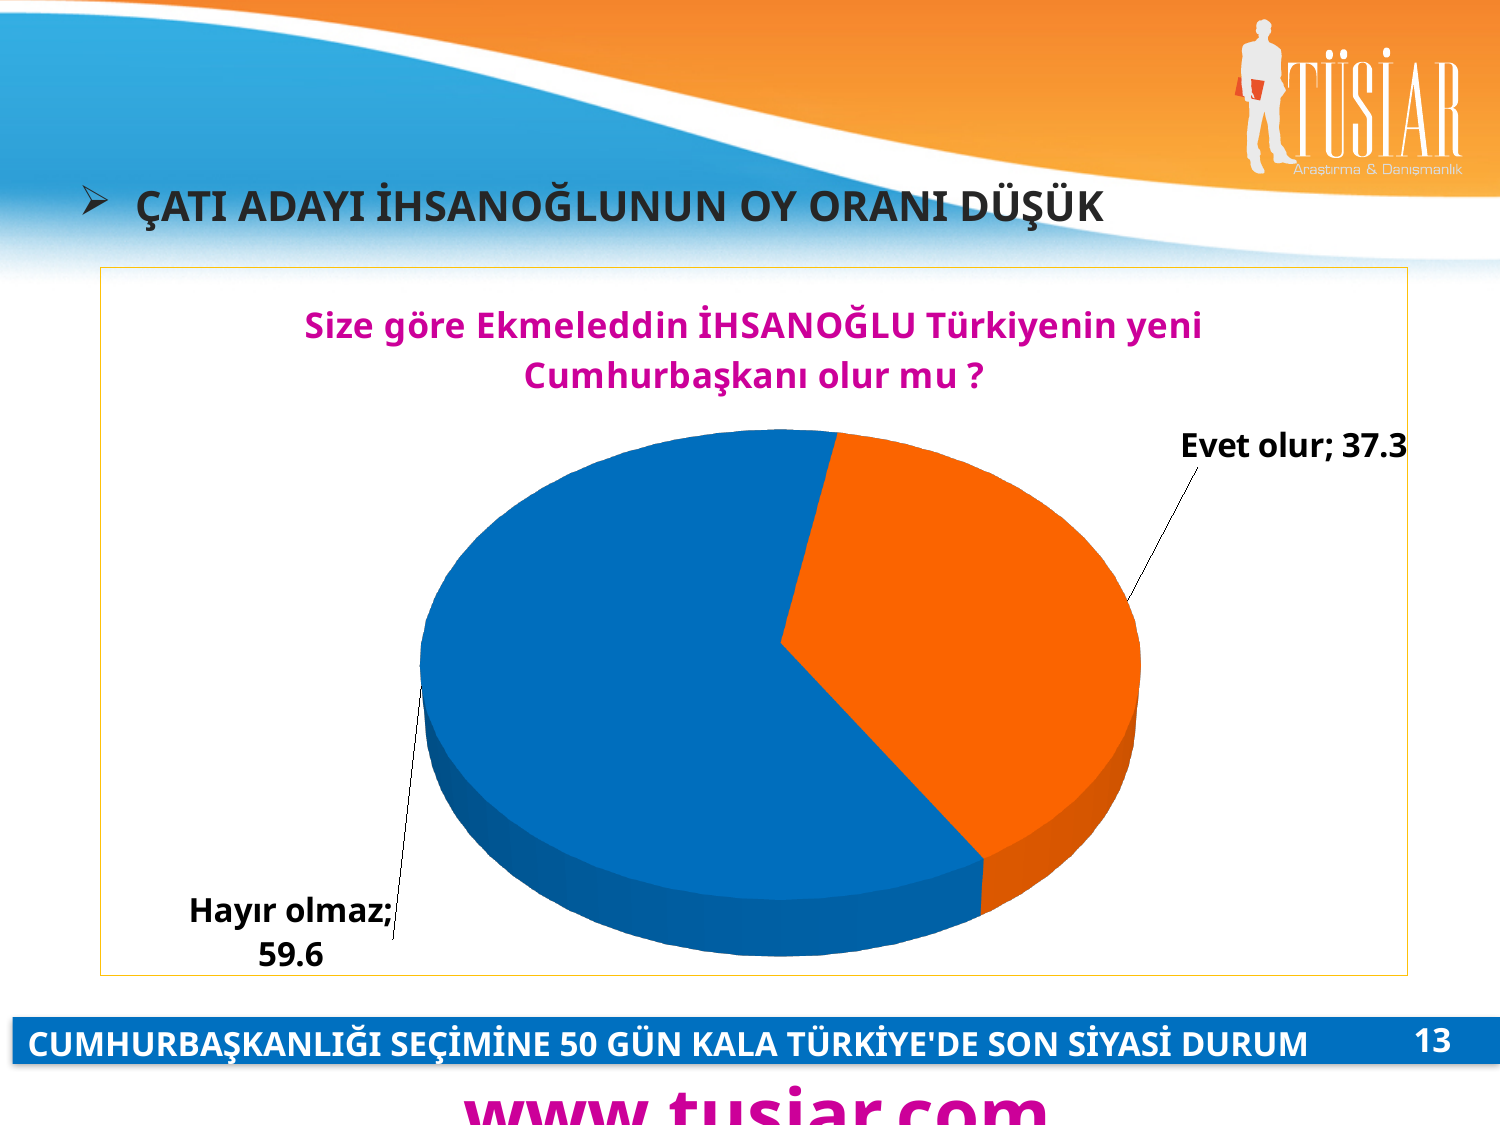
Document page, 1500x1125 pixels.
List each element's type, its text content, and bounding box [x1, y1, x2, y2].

text_box ÇATI ADAYI İHSANOĞLUNUN OY ORANI DÜŞÜK [63, 172, 1408, 238]
chart [100, 266, 1412, 977]
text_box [1234, 18, 1464, 177]
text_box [12, 1011, 1500, 1125]
picture [0, 0, 1500, 1125]
